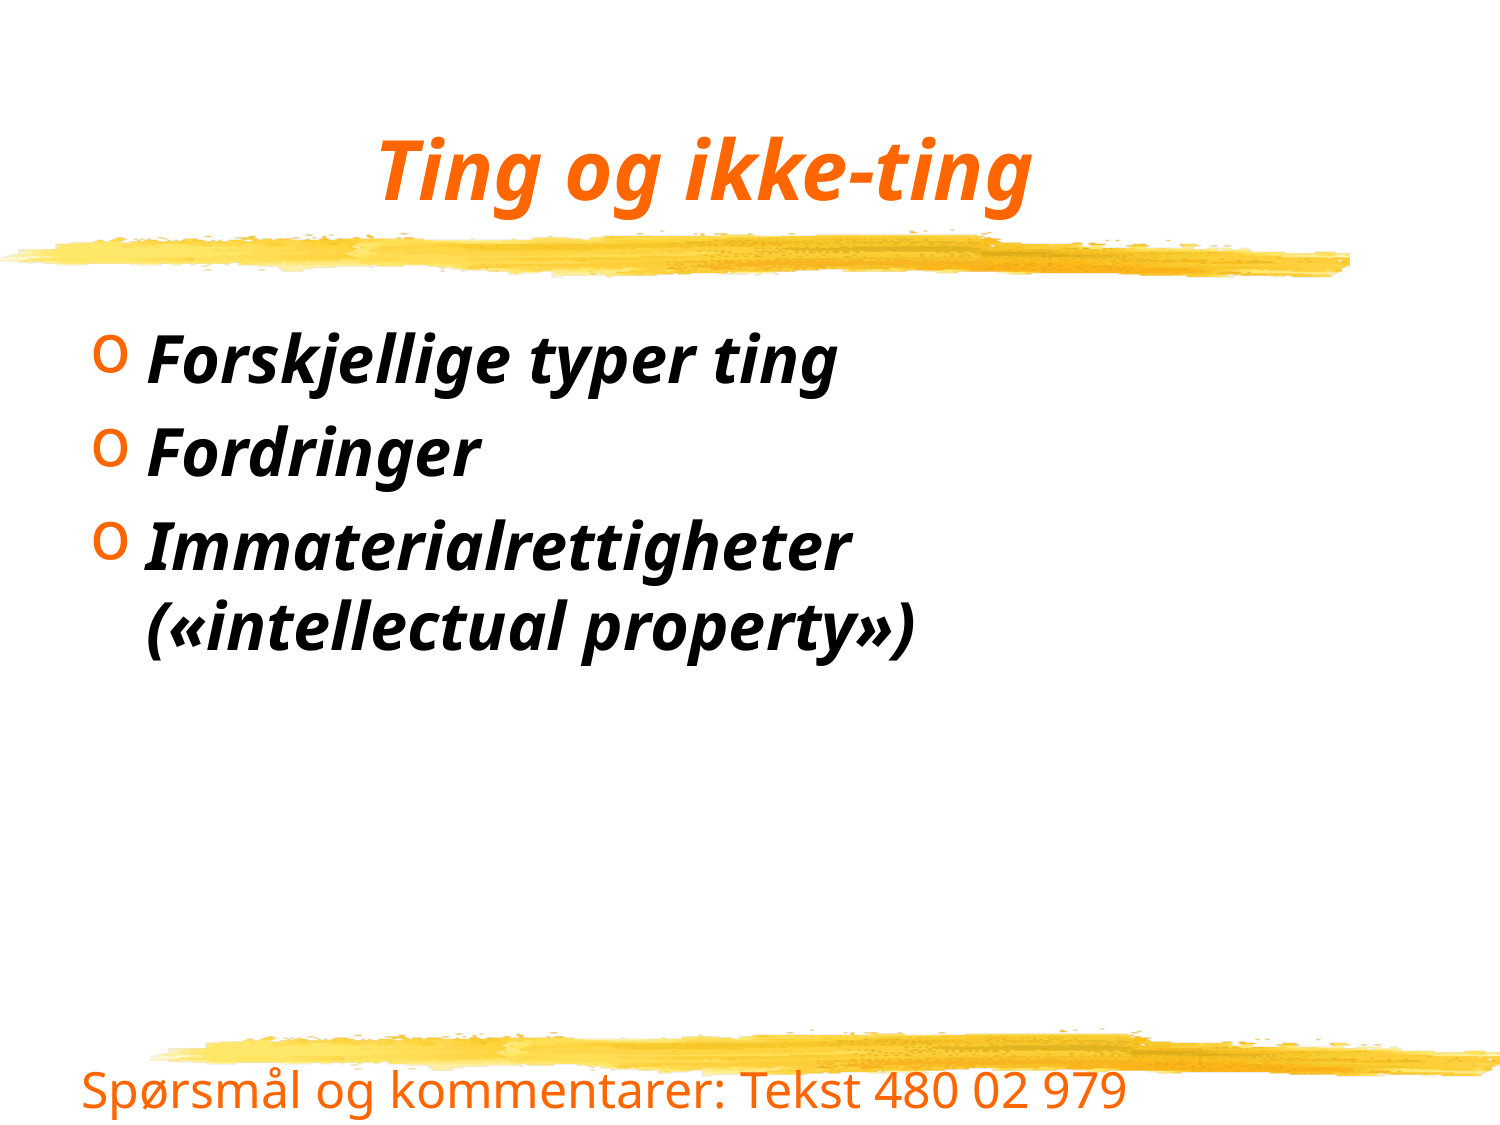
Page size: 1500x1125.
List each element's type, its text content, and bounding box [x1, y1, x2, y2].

list Forskjellige typer ting Fordringer Immaterialrettigheter («intellectual property») [74, 309, 1417, 1001]
picture [886, 1078, 892, 1087]
picture [938, 1076, 953, 1087]
picture [910, 1075, 923, 1087]
title Ting og ikke-ting [66, 37, 1342, 226]
picture [979, 1076, 994, 1087]
picture [1049, 1076, 1064, 1087]
picture [0, 224, 1350, 288]
picture [1106, 1076, 1121, 1087]
picture [150, 1023, 1500, 1087]
